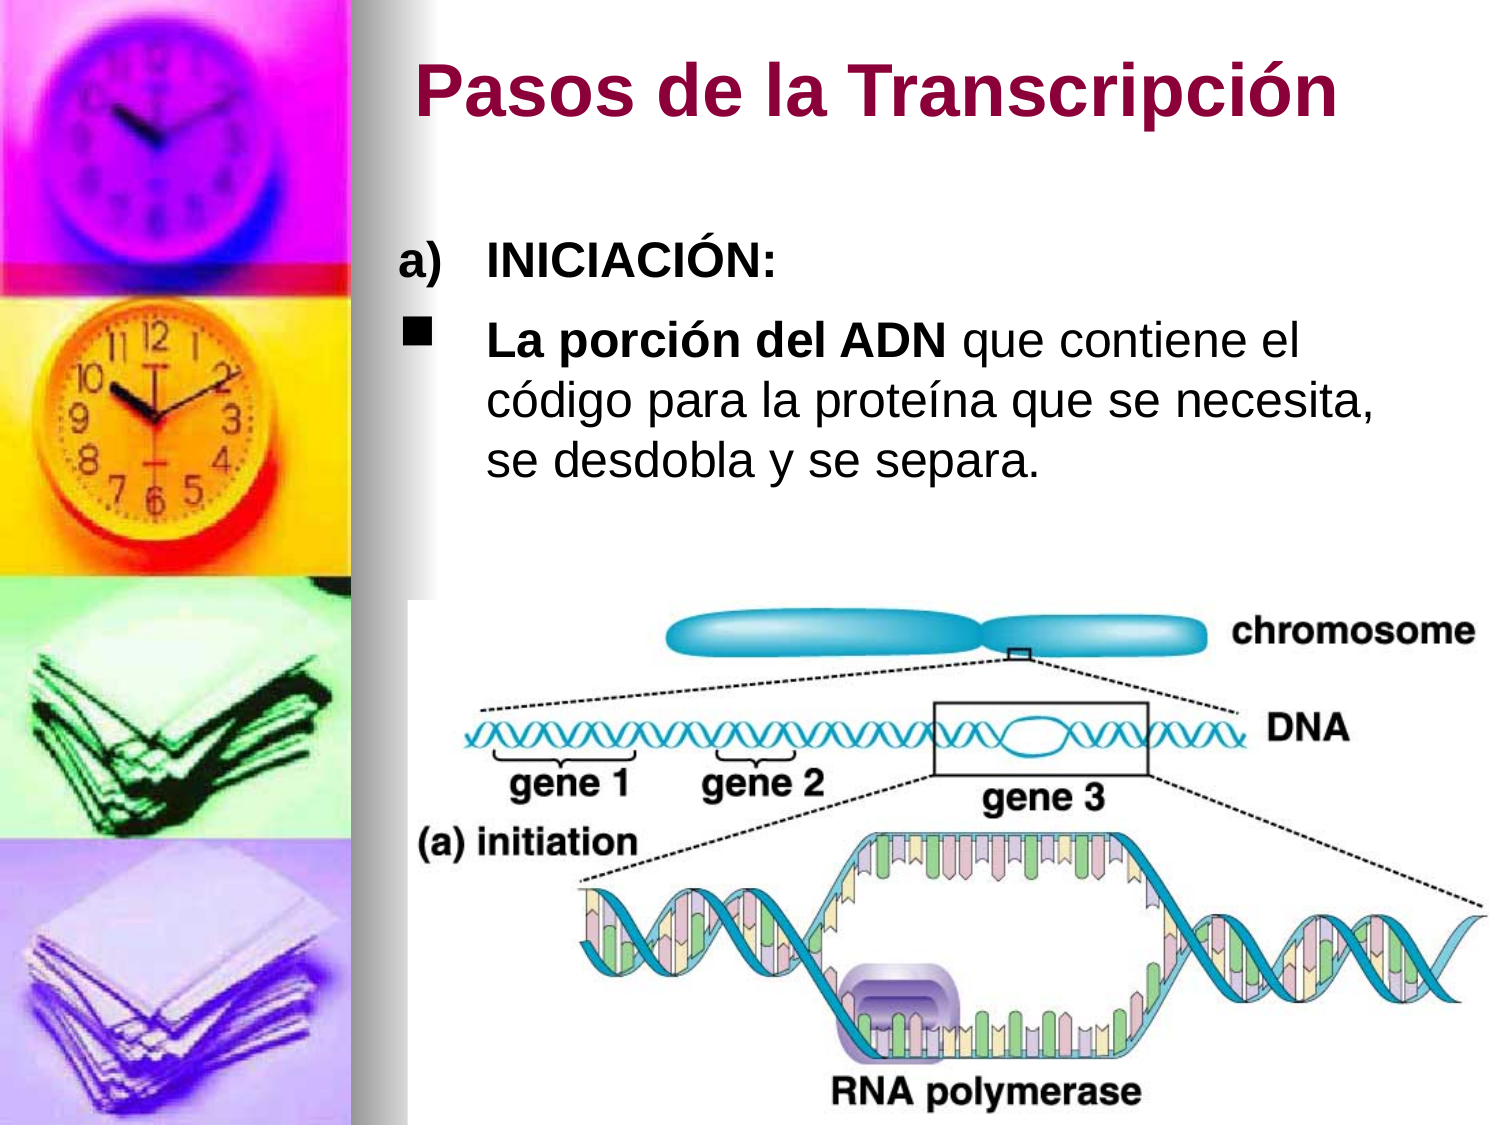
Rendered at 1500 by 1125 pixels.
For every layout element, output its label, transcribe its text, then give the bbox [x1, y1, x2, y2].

list INICIACIÓN: La porción del ADN que contiene el código para la proteína que se necesita, se desdobla y se separa. [383, 219, 1436, 1048]
title Pasos de la Transcripción [399, 18, 1451, 155]
picture [407, 599, 1500, 1125]
picture [0, 0, 351, 1125]
